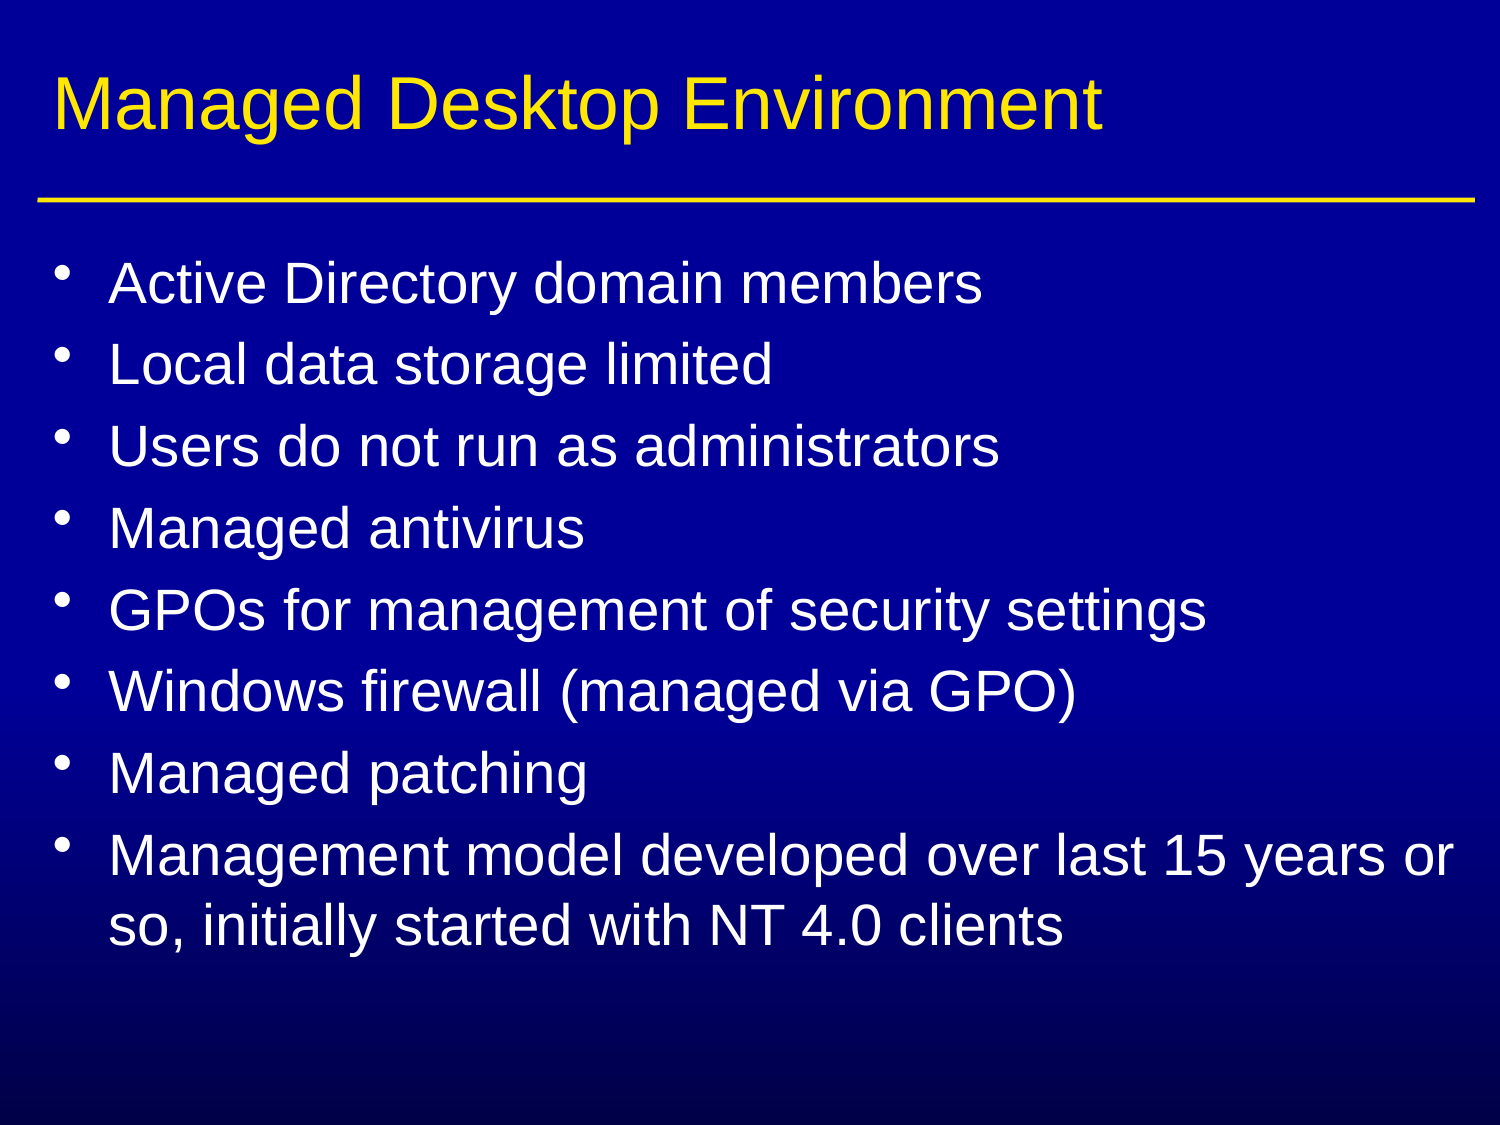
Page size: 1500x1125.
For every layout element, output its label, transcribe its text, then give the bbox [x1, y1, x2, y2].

list Active Directory domain members Local data storage limited Users do not run as administrators Managed antivirus GPOs for management of security settings Windows firewall (managed via GPO) Managed patching Management model developed over last 15 years or so, initially started with NT 4.0 clients [37, 237, 1475, 1005]
title Managed Desktop Environment [37, 12, 1475, 188]
